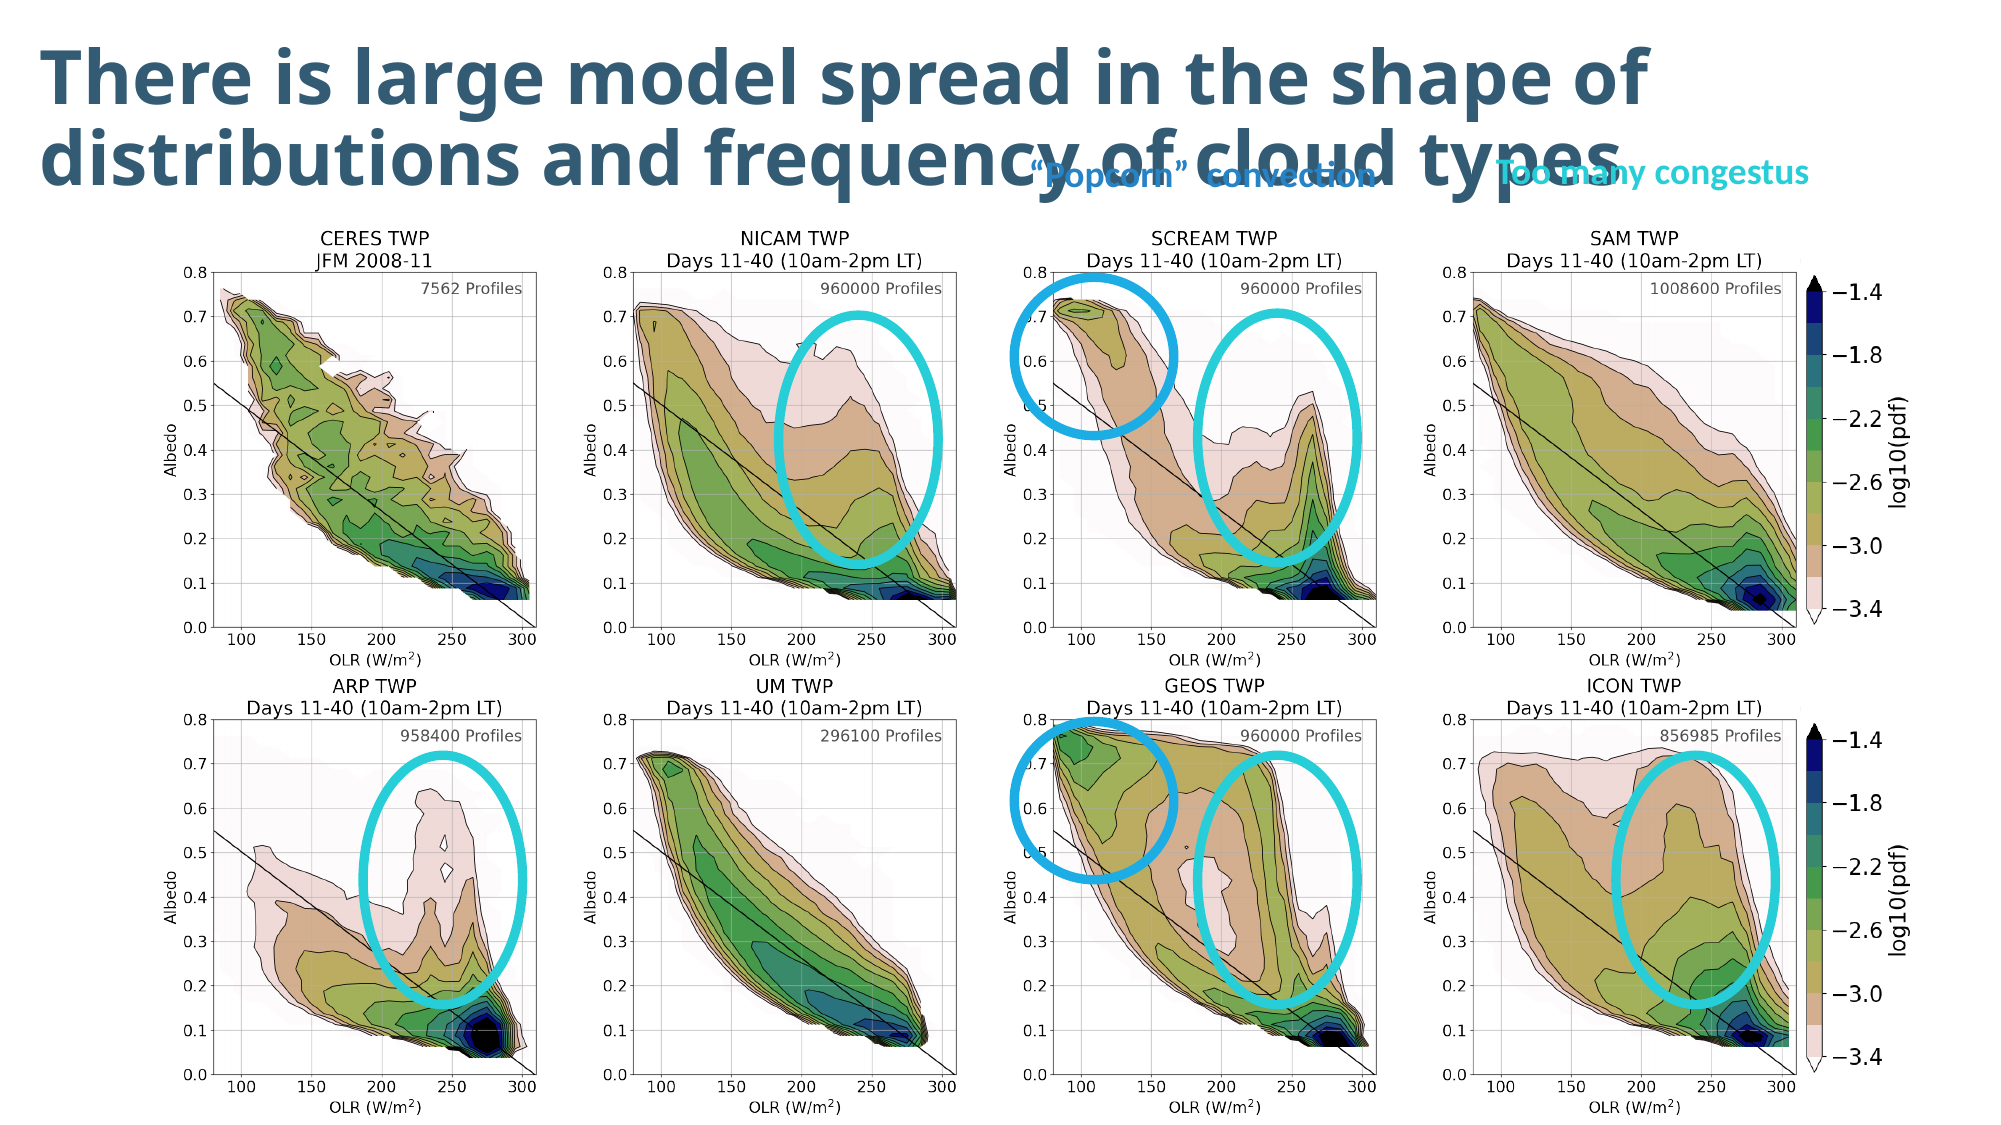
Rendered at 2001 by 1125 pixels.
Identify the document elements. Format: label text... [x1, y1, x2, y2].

text_box There is large model spread in the shape of distributions and frequency of cloud types [24, 32, 1925, 278]
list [137, 222, 1830, 1125]
picture [1800, 1005, 1925, 1110]
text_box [363, 139, 1957, 1005]
